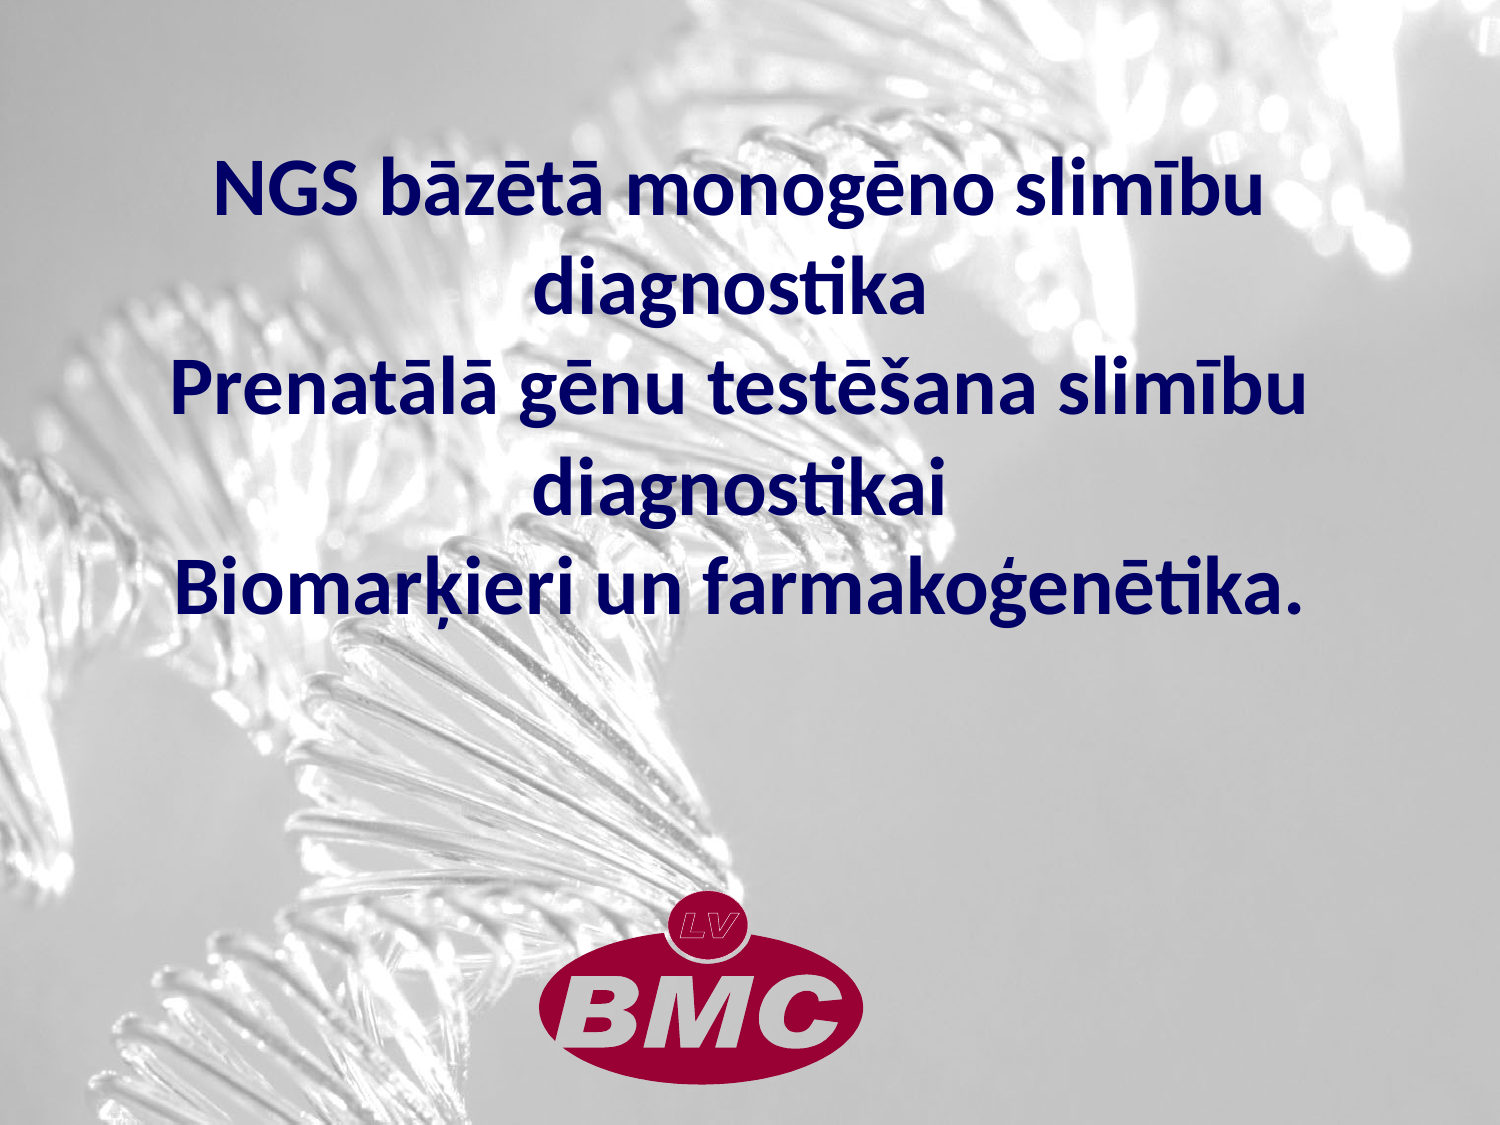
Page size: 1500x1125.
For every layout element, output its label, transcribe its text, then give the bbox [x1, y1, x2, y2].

picture [0, 0, 1500, 1125]
title NGS bāzētā monogēno slimību diagnostika Prenatālā gēnu testēšana slimību diagnostikai Biomarķieri un farmakoģenētika. [41, 163, 1440, 500]
